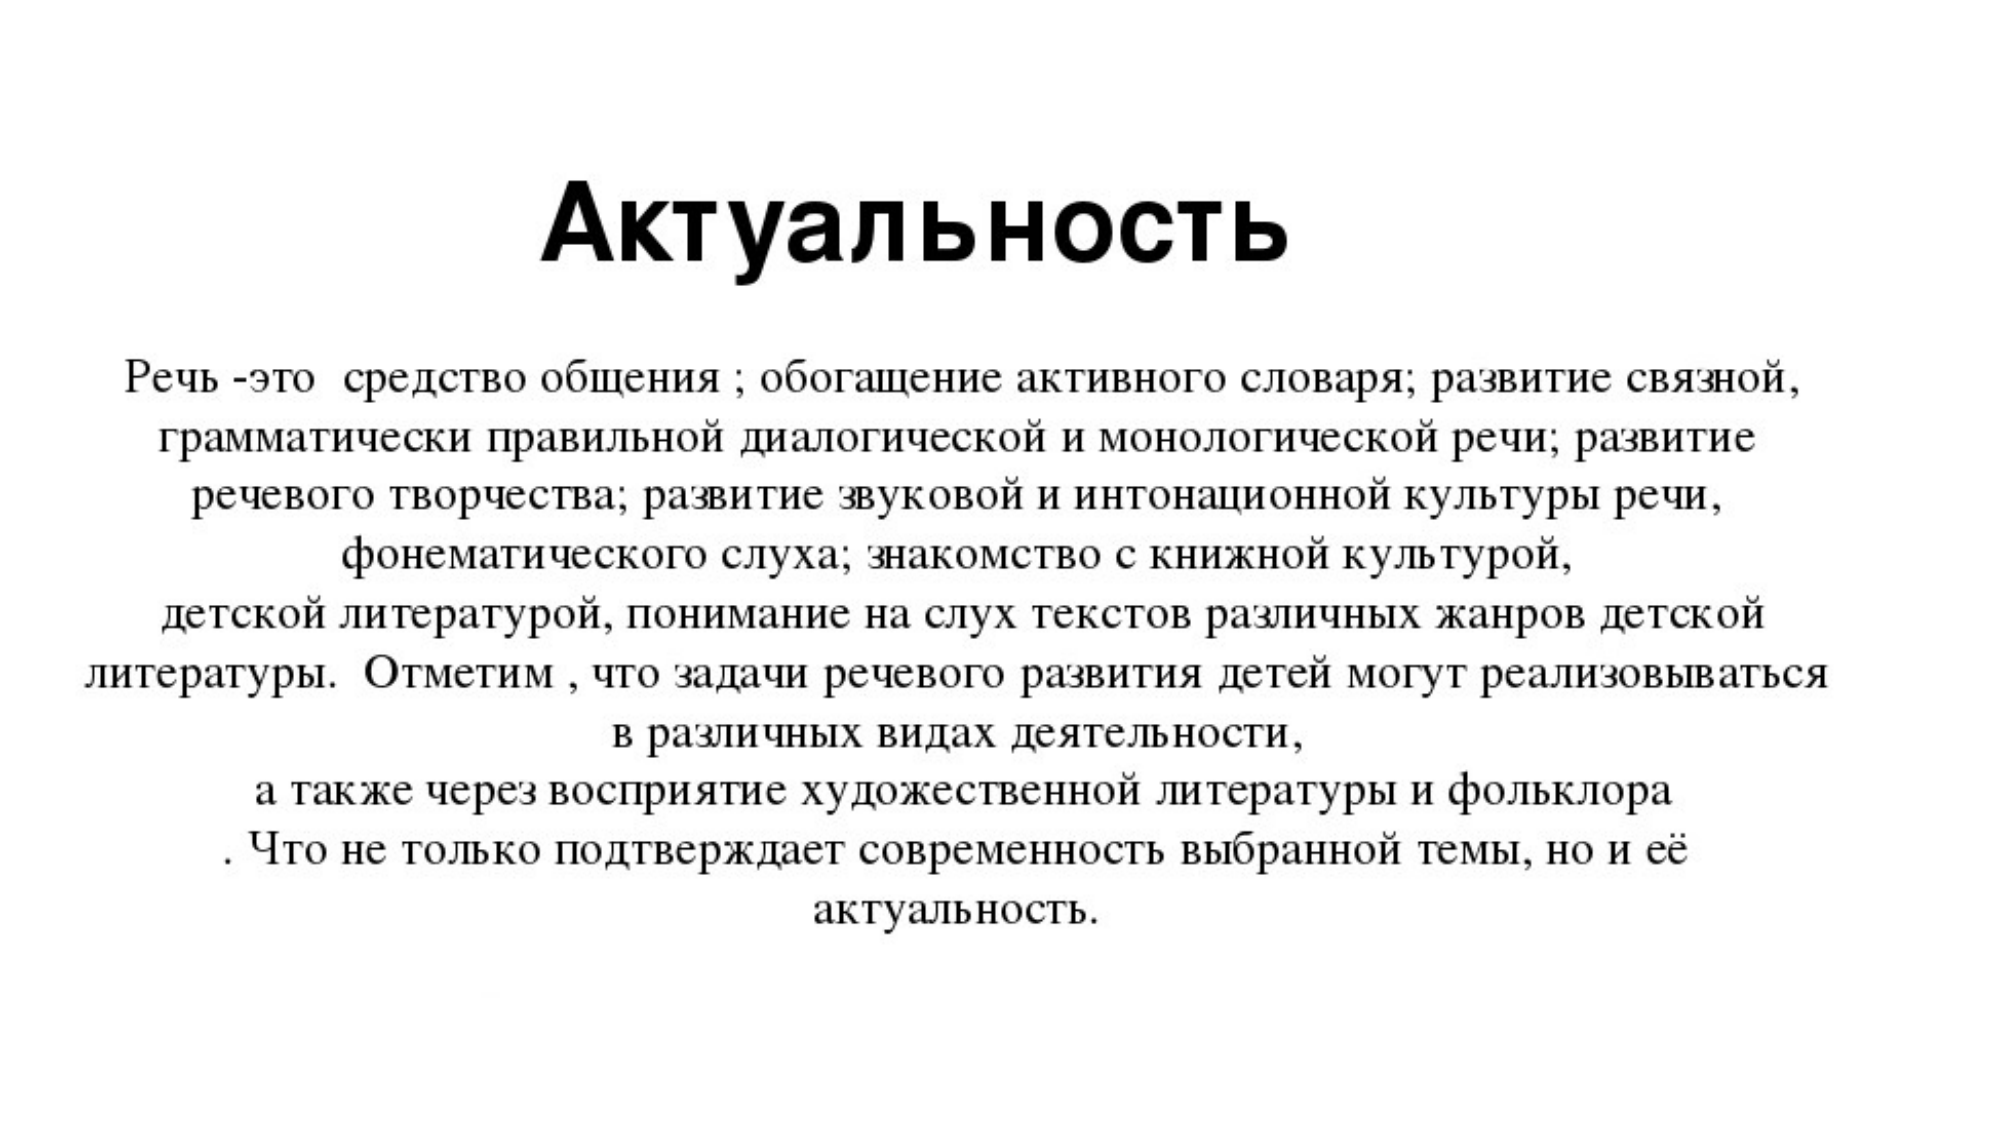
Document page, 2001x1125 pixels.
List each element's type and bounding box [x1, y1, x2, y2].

list [60, 91, 1940, 998]
